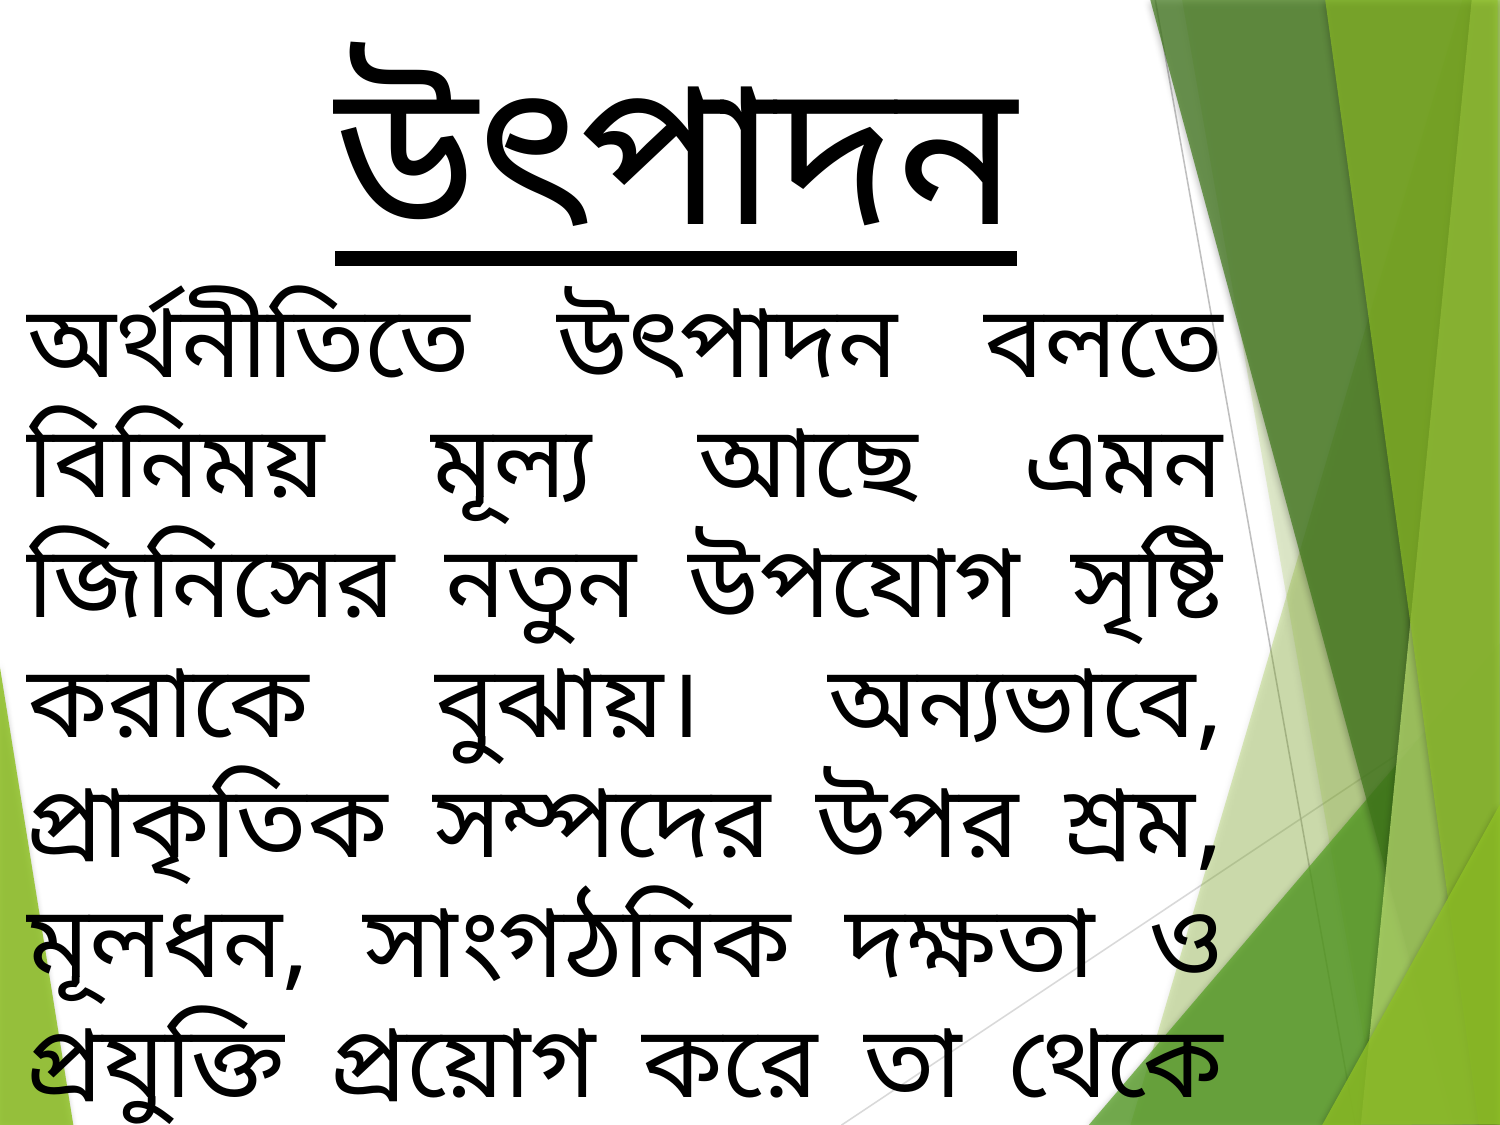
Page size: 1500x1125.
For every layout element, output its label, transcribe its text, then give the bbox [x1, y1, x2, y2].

text_box উৎপাদন [162, 17, 1200, 273]
text_box অর্থনীতিতে উৎপাদন বলতে বিনিময় মূল্য আছে এমন জিনিসের নতুন উপযোগ সৃষ্টি করাকে বুঝায়। অন্যভাবে, প্রাকৃতিক সম্পদের উপর শ্রম, মূলধন, সাংগঠনিক দক্ষতা ও প্রযুক্তি প্রয়োগ করে তা থেকে নতুন উপযোগ সৃষ্টি করাকে উৎপাদন বলে। [12, 270, 1238, 1125]
